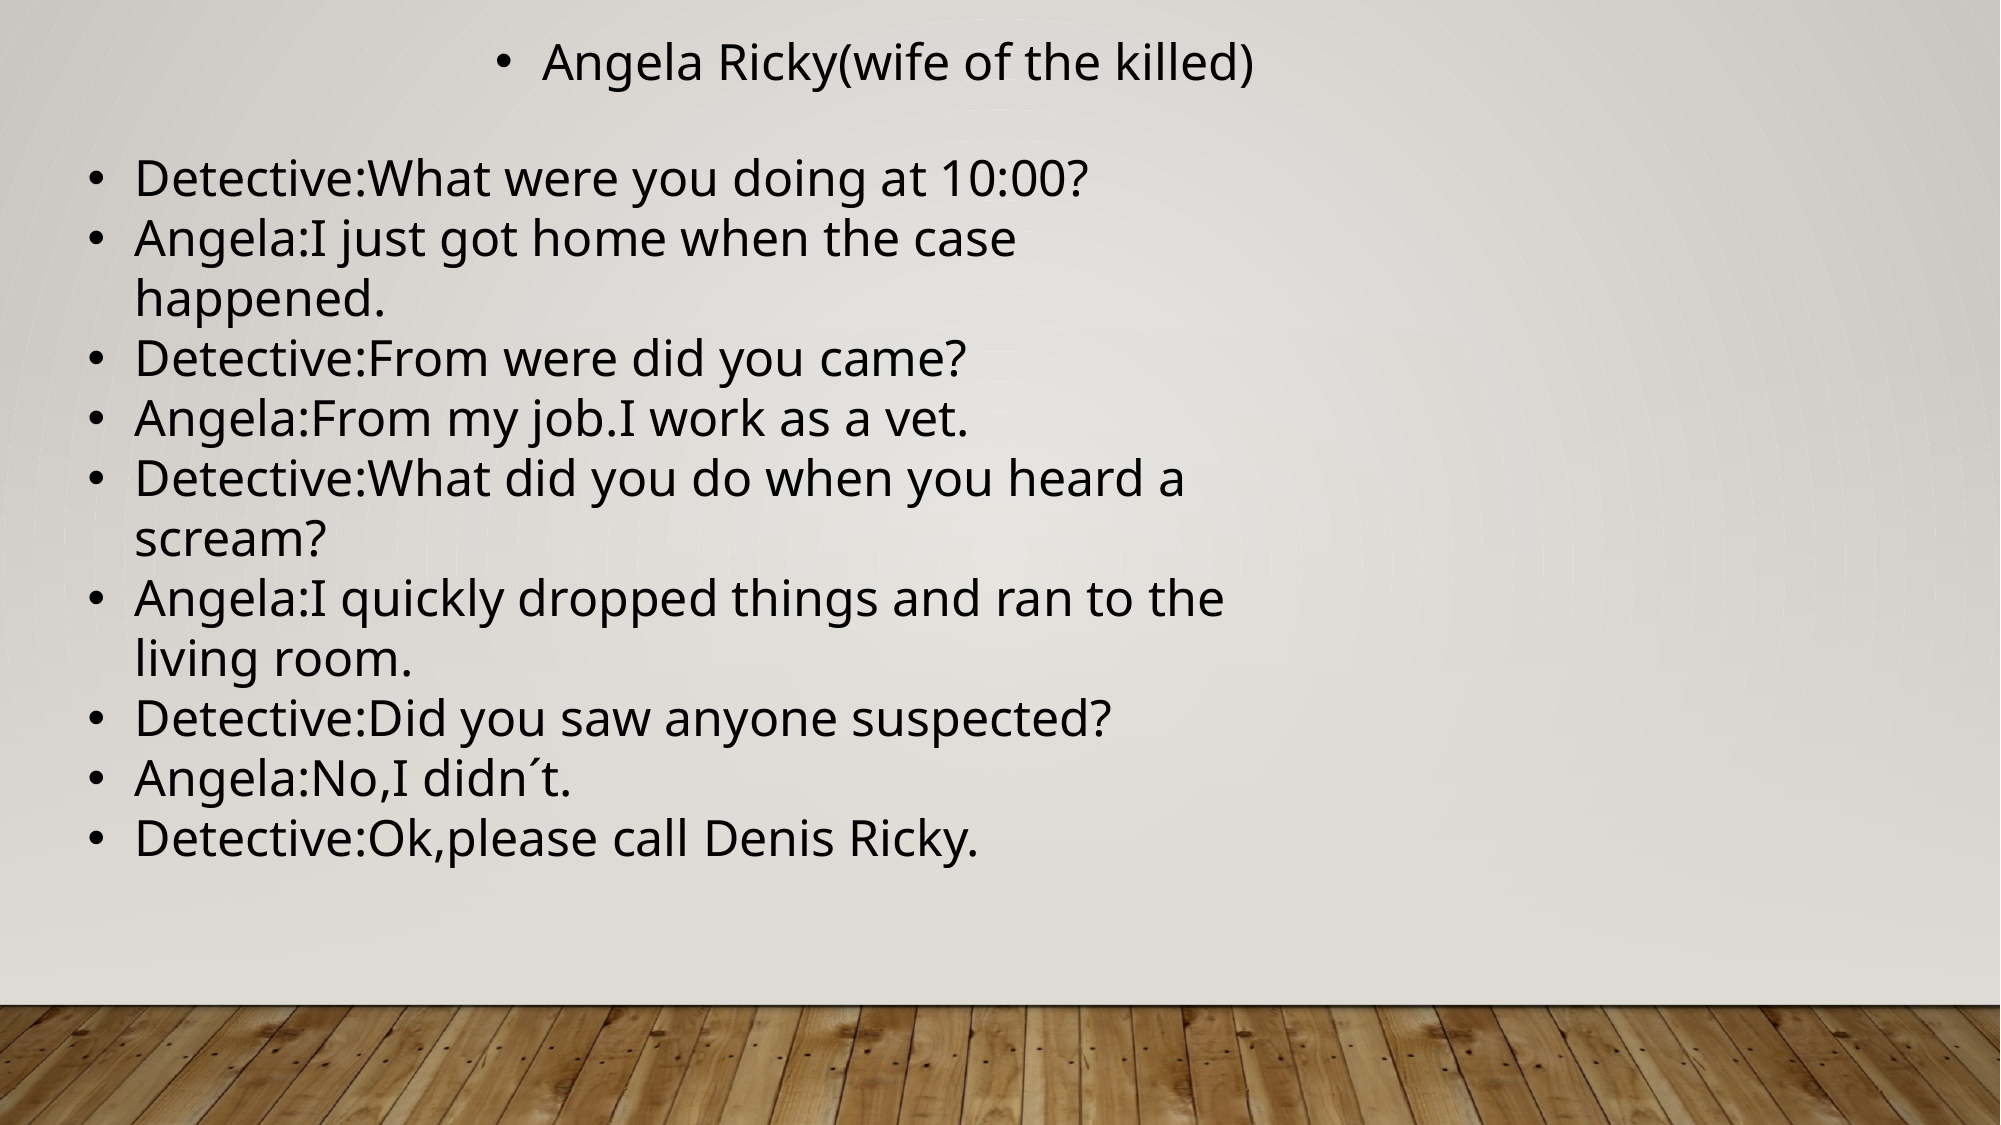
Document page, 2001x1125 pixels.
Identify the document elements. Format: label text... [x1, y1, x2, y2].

text_box Detective:What were you doing at 10:00? Angela:I just got home when the case happened. Detective:From were did you came? Angela:From my job.I work as a vet. Detective:What did you do when you heard a scream? Angela:I quickly dropped things and ran to the living room. Detective:Did you saw anyone suspected? Angela:No,I didn´t. Detective:Ok,please call Denis Ricky. [72, 139, 1271, 875]
text_box Angela Ricky(wife of the killed) [480, 22, 1270, 98]
picture [0, 1005, 2000, 1125]
